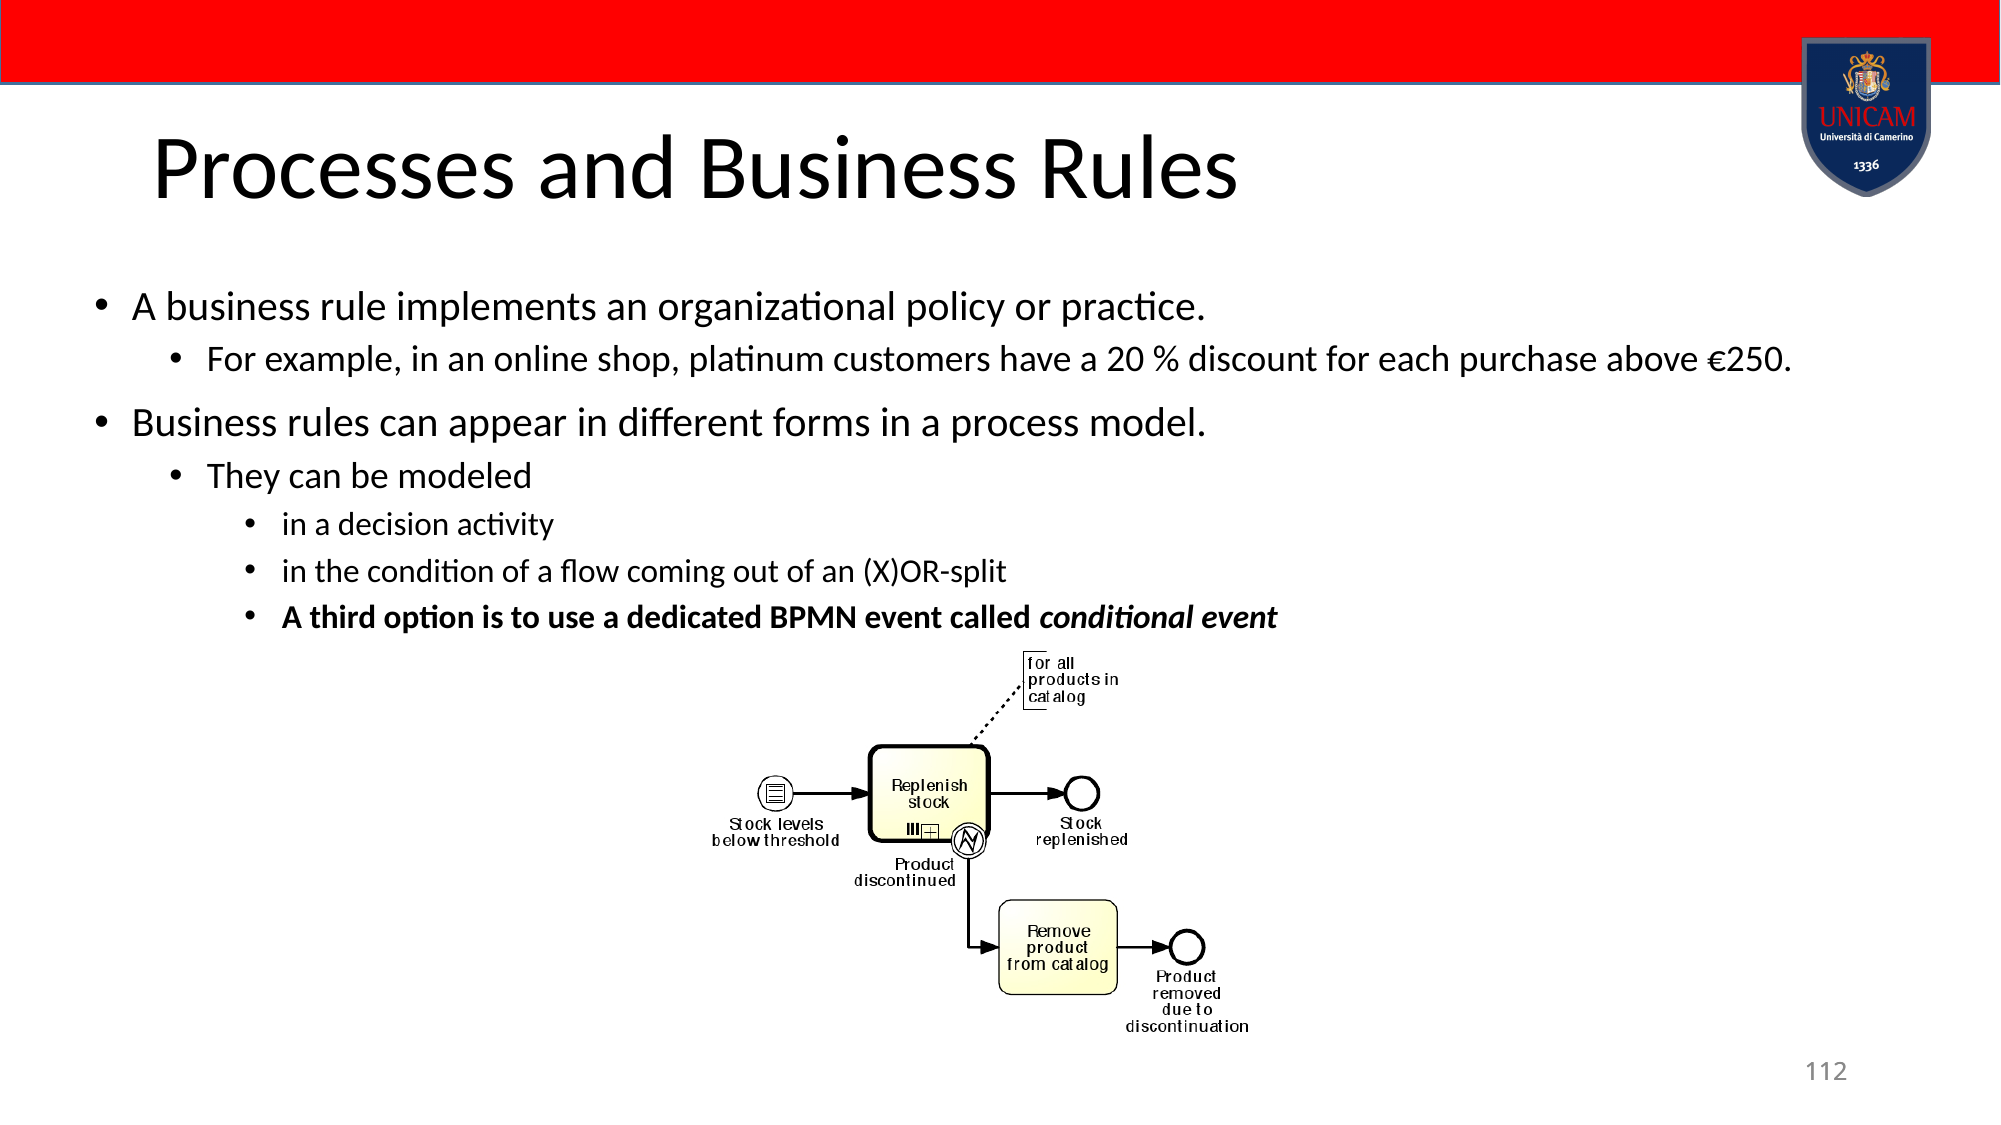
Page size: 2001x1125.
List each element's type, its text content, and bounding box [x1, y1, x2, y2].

list A business rule implements an organizational policy or practice. For example, in an online shop, platinum customers have a 20 % discount for each purchase above €250. Business rules can appear in different forms in a process model. They can be modeled in a decision activity in the condition of a flow coming out of an (X)OR-split A third option is to use a dedicated BPMN event called conditional event [79, 276, 2000, 793]
slide_number 112 [1412, 1042, 1863, 1103]
picture [570, 648, 1430, 1036]
title Processes and Business Rules [137, 59, 1863, 276]
picture [1801, 36, 1931, 197]
